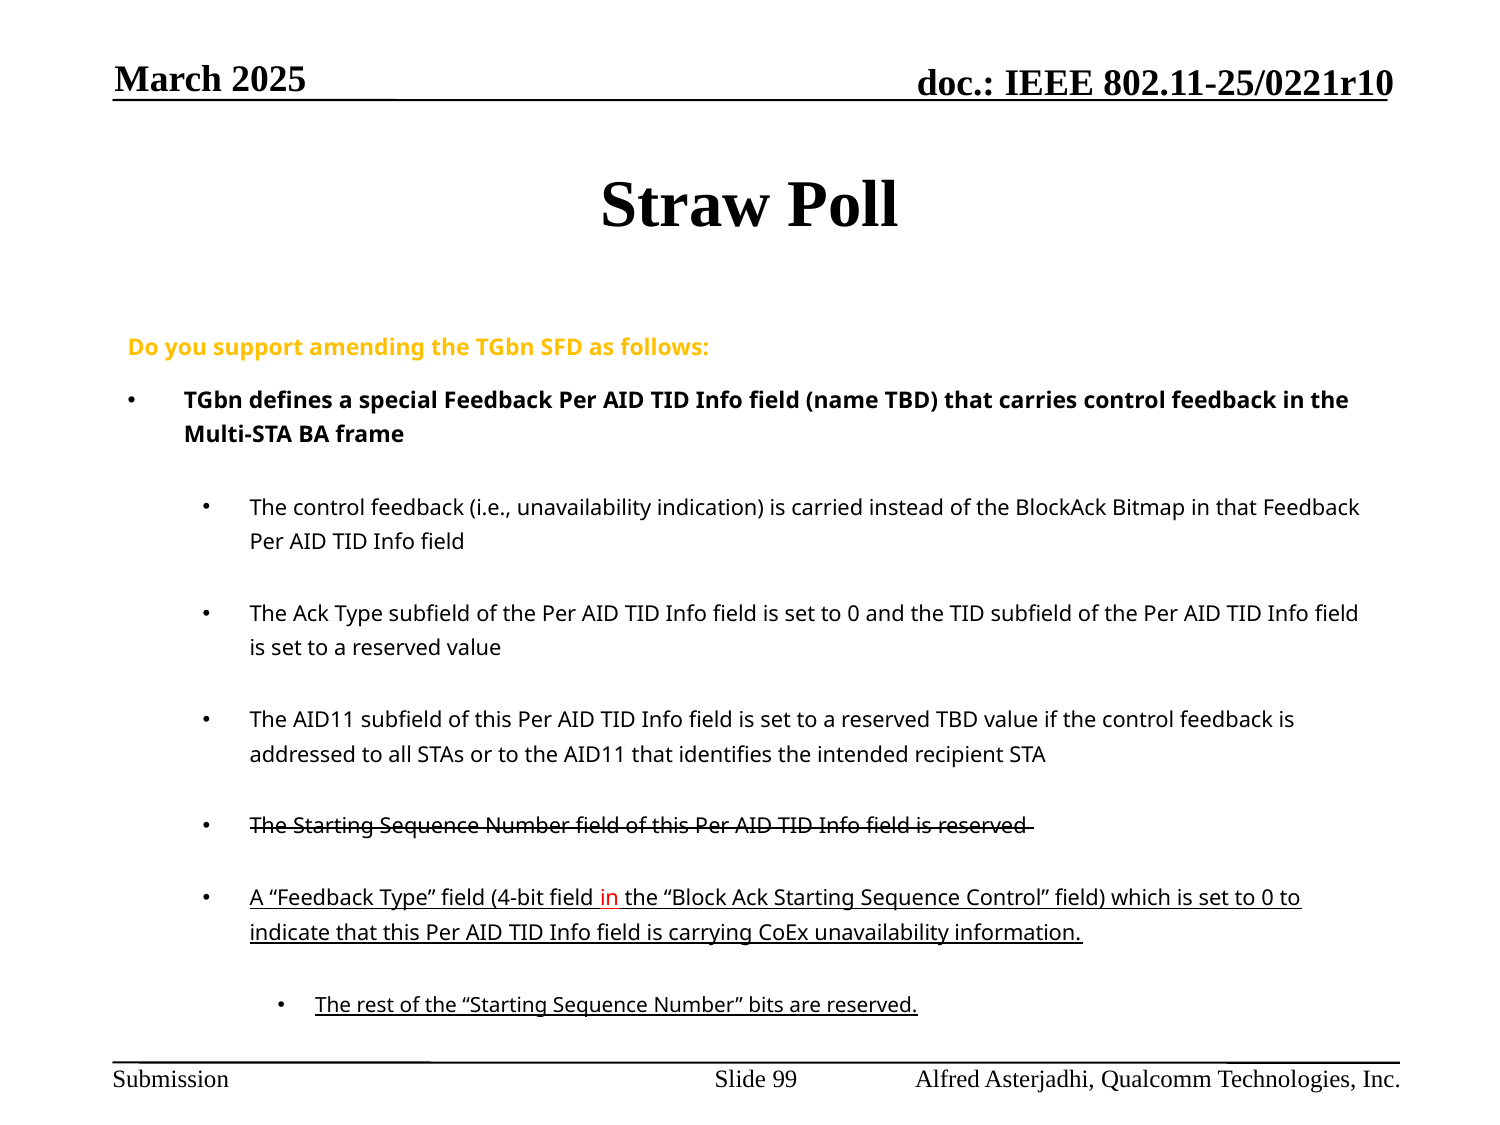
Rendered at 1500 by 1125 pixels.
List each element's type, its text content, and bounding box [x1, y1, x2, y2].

title Straw Poll [112, 112, 1388, 288]
footer Alfred Asterjadhi, Qualcomm Technologies, Inc. [878, 1061, 1402, 1093]
list Do you support amending the TGbn SFD as follows: TGbn defines a special Feedback Per AID TID Info field (name TBD) that carries control feedback in the Multi-STA BA frame The control feedback (i.e., unavailability indication) is carried instead of the BlockAck Bitmap in that Feedback Per AID TID Info field The Ack Type subfield of the Per AID TID Info field is set to 0 and the TID subfield of the Per AID TID Info field is set to a reserved value The AID11 subfield of this Per AID TID Info field is set to a reserved TBD value if the control feedback is addressed to all STAs or to the AID11 that identifies the intended recipient STA The Starting Sequence Number field of this Per AID TID Info field is reserved A “Feedback Type” field (4-bit field in the “Block Ack Starting Sequence Control” field) which is set to 0 to indicate that this Per AID TID Info field is carrying CoEx unavailability information. The rest of the “Starting Sequence Number” bits are reserved. [112, 324, 1388, 1063]
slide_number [114, 54, 423, 100]
slide_number Slide 99 [712, 1061, 800, 1123]
